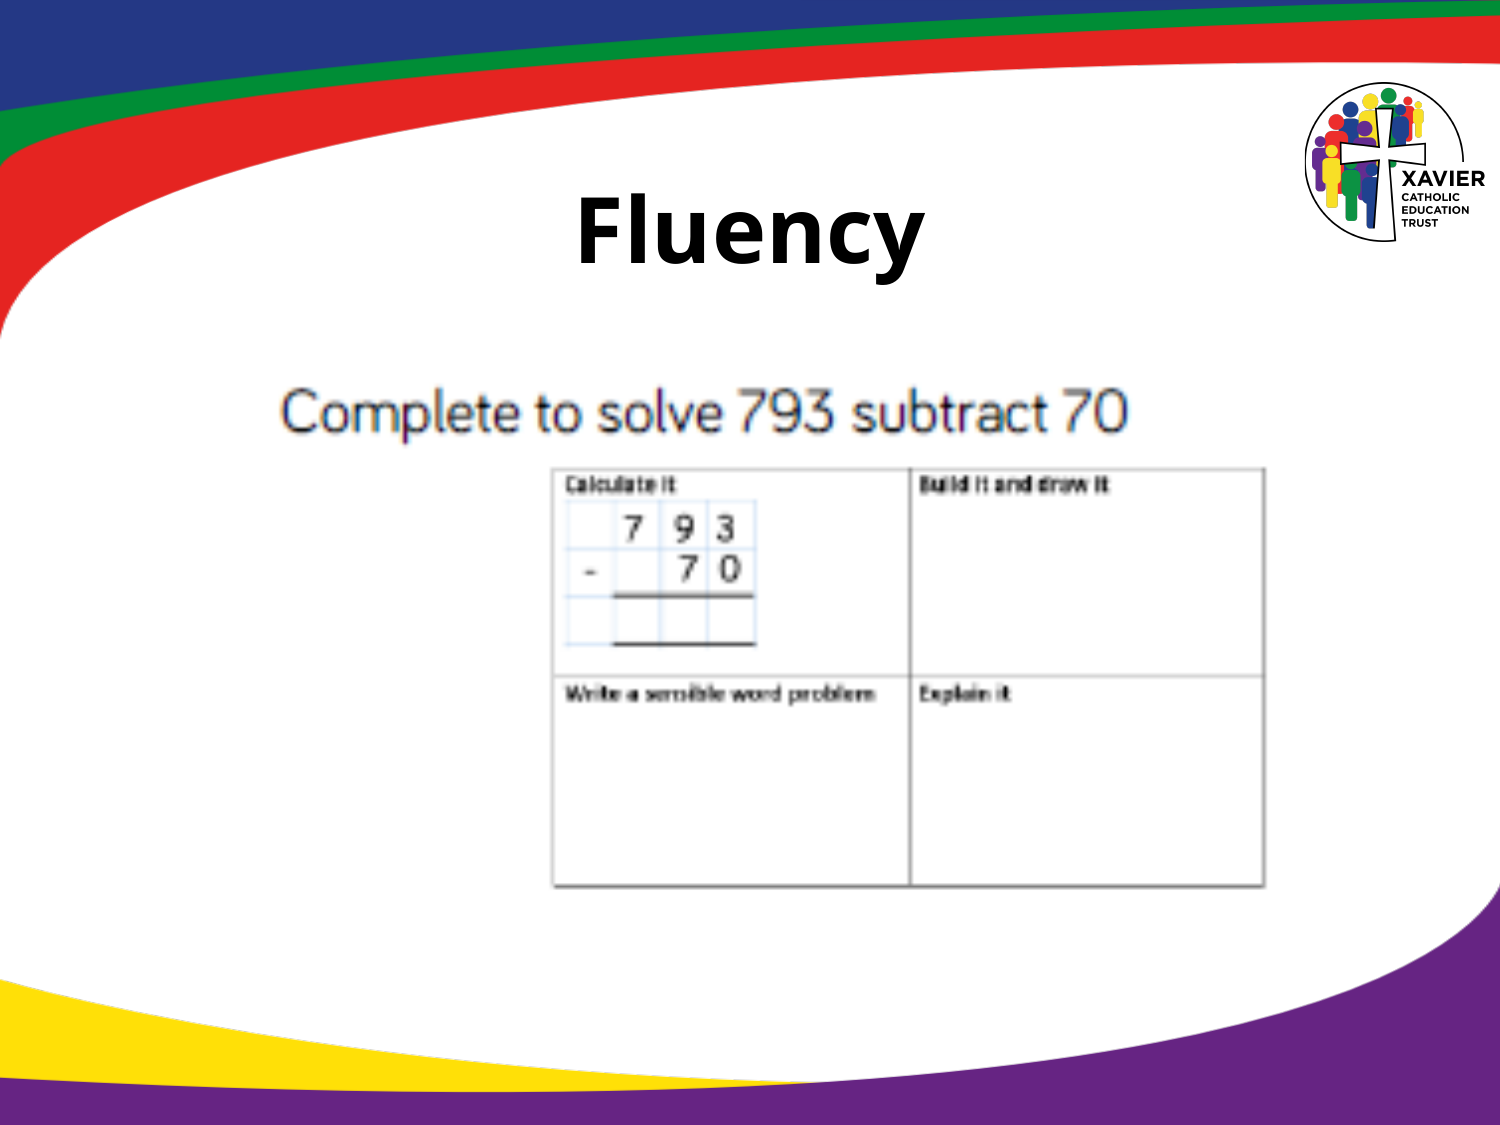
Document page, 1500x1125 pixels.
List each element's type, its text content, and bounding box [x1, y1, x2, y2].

picture [261, 342, 1327, 895]
title Fluency [83, 124, 1417, 343]
